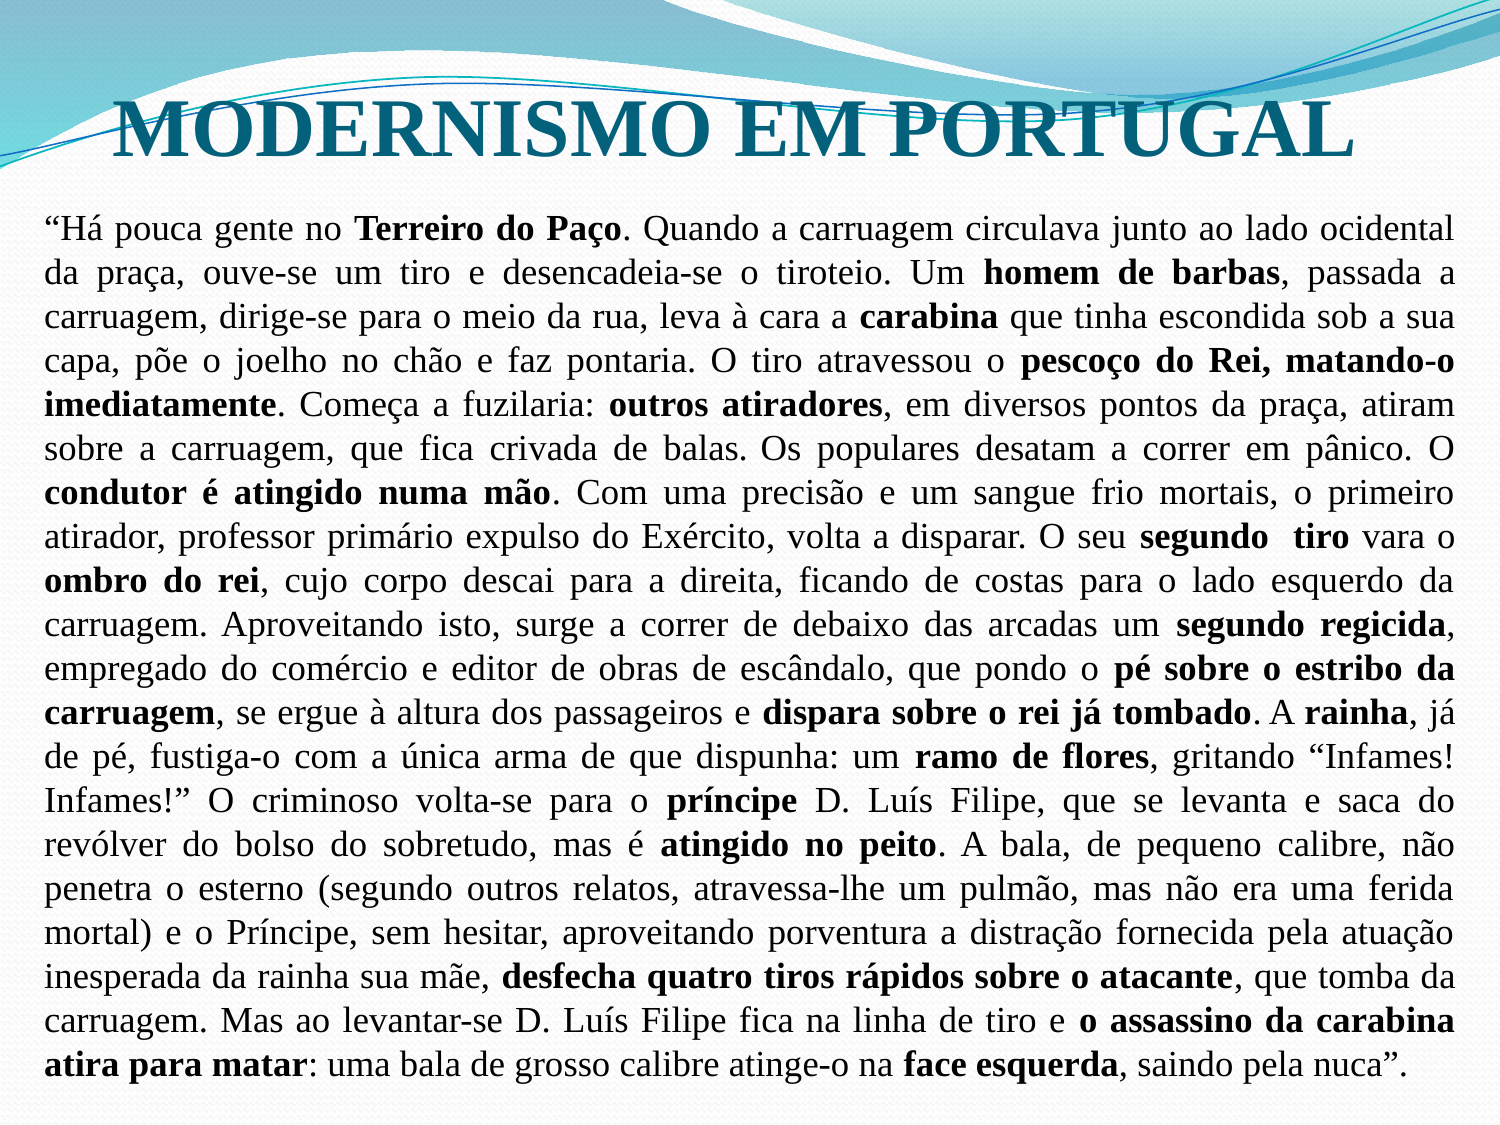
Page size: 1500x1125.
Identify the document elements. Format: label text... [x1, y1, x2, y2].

title MODERNISMO EM PORTUGAL [112, 66, 1386, 173]
list “Há pouca gente no Terreiro do Paço. Quando a carruagem circulava junto ao lado ocidental da praça, ouve-se um tiro e desencadeia-se o tiroteio. Um homem de barbas, passada a carruagem, dirige-se para o meio da rua, leva à cara a carabina que tinha escondida sob a sua capa, põe o joelho no chão e faz pontaria. O tiro atravessou o pescoço do Rei, matando-o imediatamente. Começa a fuzilaria: outros atiradores, em diversos pontos da praça, atiram sobre a carruagem, que fica crivada de balas. Os populares desatam a correr em pânico. O condutor é atingido numa mão. Com uma precisão e um sangue frio mortais, o primeiro atirador, professor primário expulso do Exército, volta a disparar. O seu segundo tiro vara o ombro do rei, cujo corpo descai para a direita, ficando de costas para o lado esquerdo da carruagem. Aproveitando isto, surge a correr de debaixo das arcadas um segundo regicida, empregado do comércio e editor de obras de escândalo, que pondo o pé sobre o estribo da carruagem, se ergue à altura dos passageiros e dispara sobre o rei já tombado. A rainha, já de pé, fustiga-o com a única arma de que dispunha: um ramo de flores, gritando “Infames! Infames!” O criminoso volta-se para o príncipe D. Luís Filipe, que se levanta e saca do revólver do bolso do sobretudo, mas é atingido no peito. A bala, de pequeno calibre, não penetra o esterno (segundo outros relatos, atravessa-lhe um pulmão, mas não era uma ferida mortal) e o Príncipe, sem hesitar, aproveitando porventura a distração fornecida pela atuação inesperada da rainha sua mãe, desfecha quatro tiros rápidos sobre o atacante, que tomba da carruagem. Mas ao levantar-se D. Luís Filipe fica na linha de tiro e o assassino da carabina atira para matar: uma bala de grosso calibre atinge-o na face esquerda, saindo pela nuca”. [29, 196, 1471, 1106]
